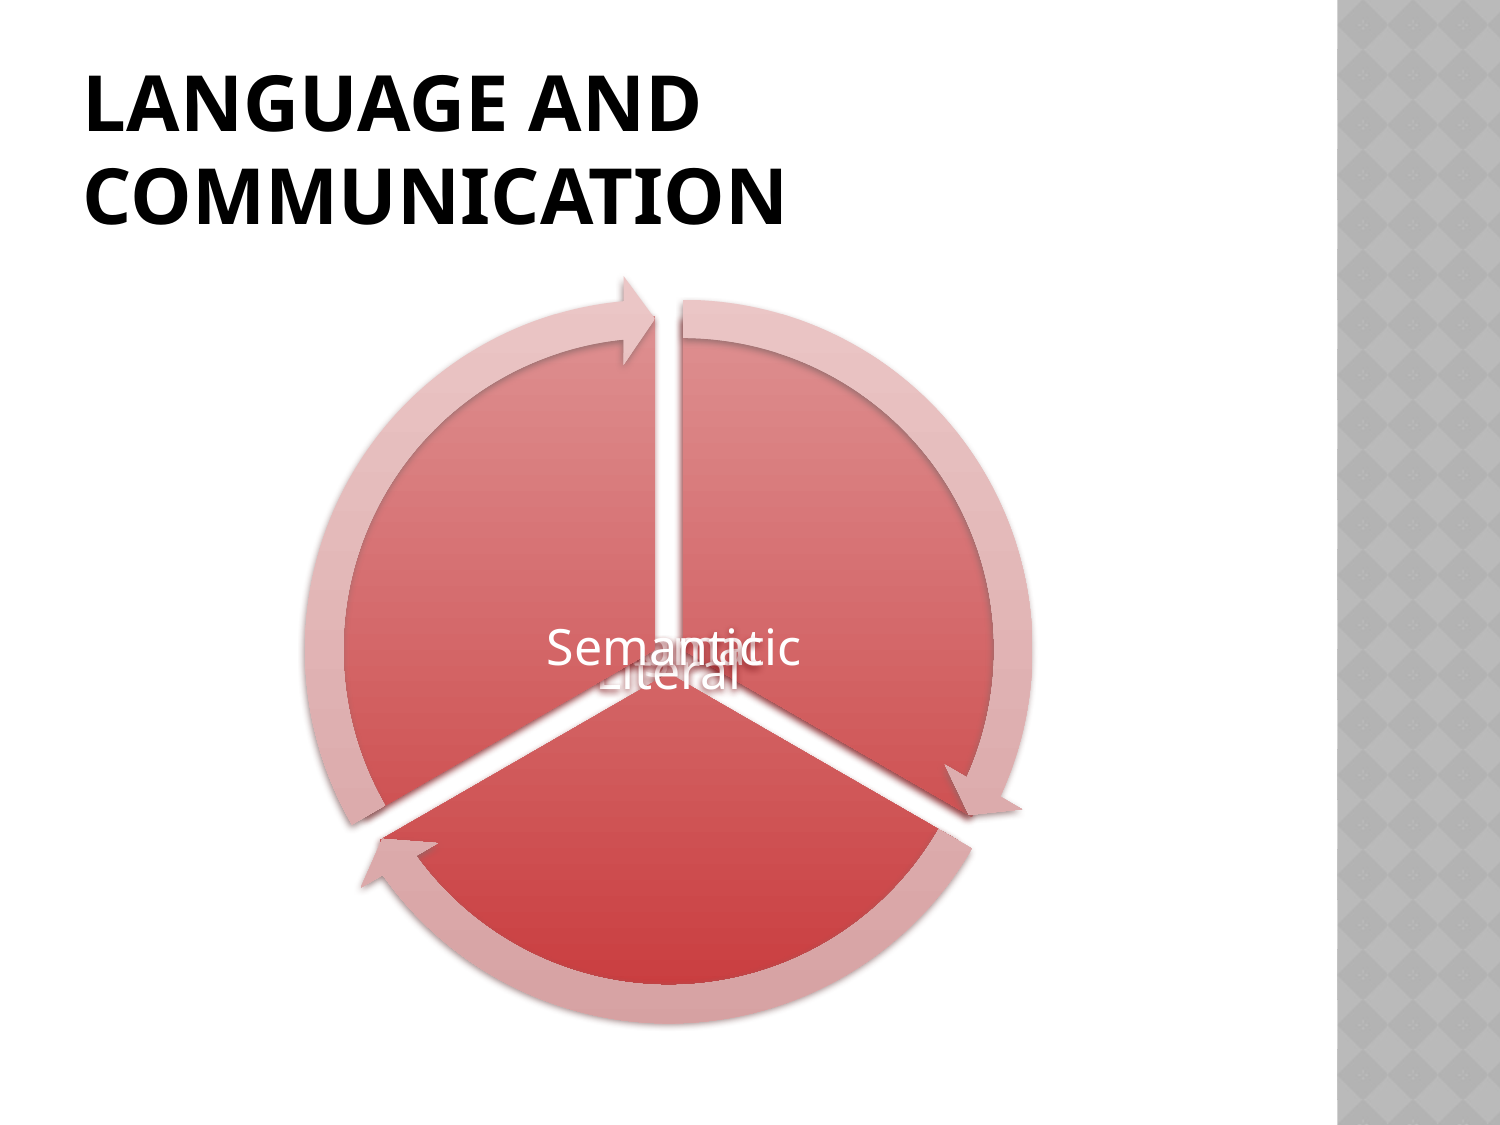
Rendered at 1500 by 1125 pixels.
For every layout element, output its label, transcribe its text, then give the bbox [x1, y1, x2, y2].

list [74, 263, 1263, 1060]
title Language and Communication [75, 52, 1263, 240]
